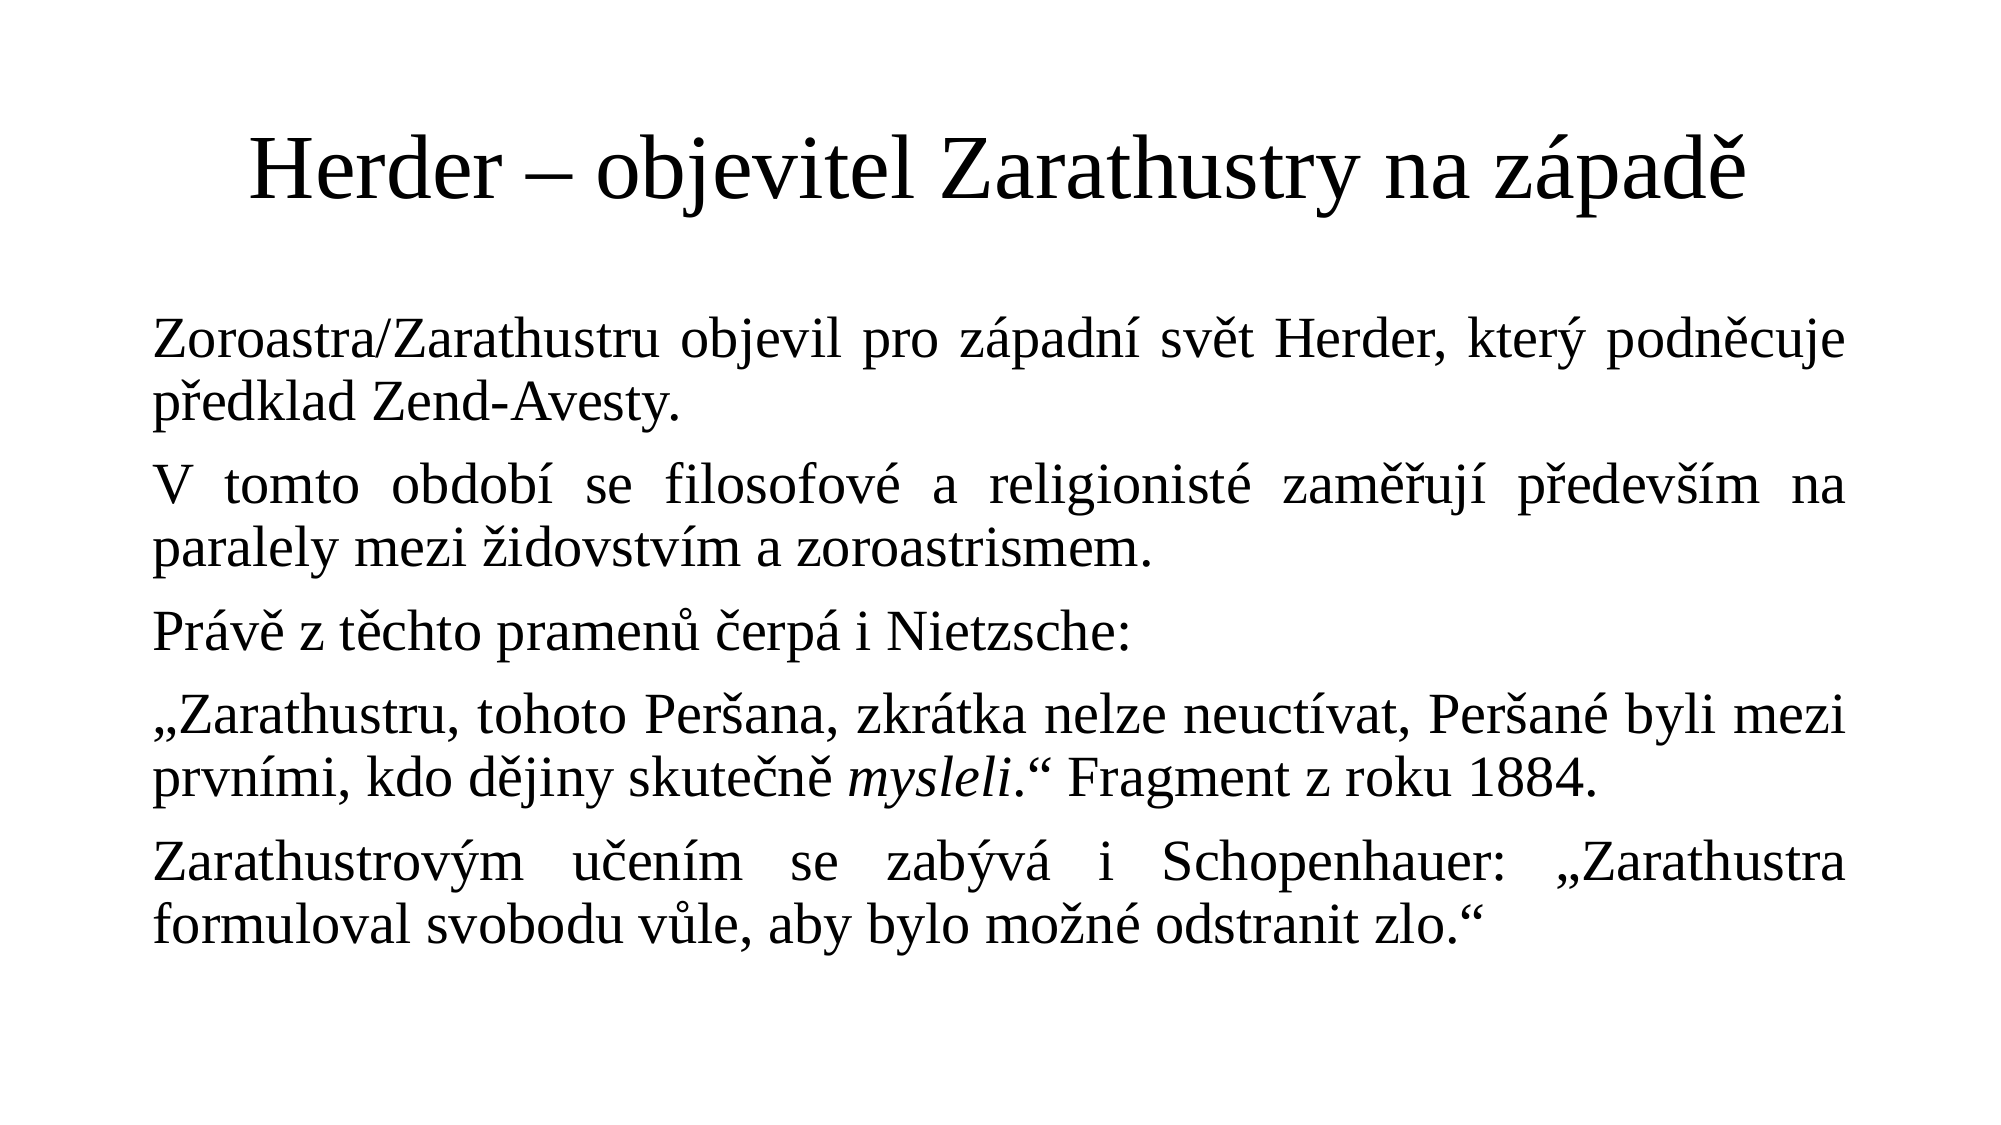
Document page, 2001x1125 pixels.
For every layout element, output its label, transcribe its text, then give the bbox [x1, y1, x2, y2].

list Zoroastra/Zarathustru objevil pro západní svět Herder, který podněcuje předklad Zend-Avesty. V tomto období se filosofové a religionisté zaměřují především na paralely mezi židovstvím a zoroastrismem. Právě z těchto pramenů čerpá i Nietzsche: „Zarathustru, tohoto Peršana, zkrátka nelze neuctívat, Peršané byli mezi prvními, kdo dějiny skutečně mysleli.“ Fragment z roku 1884. Zarathustrovým učením se zabývá i Schopenhauer: „Zarathustra formuloval svobodu vůle, aby bylo možné odstranit zlo.“ [137, 299, 1863, 1014]
title Herder – objevitel Zarathustry na západě [137, 59, 1863, 278]
